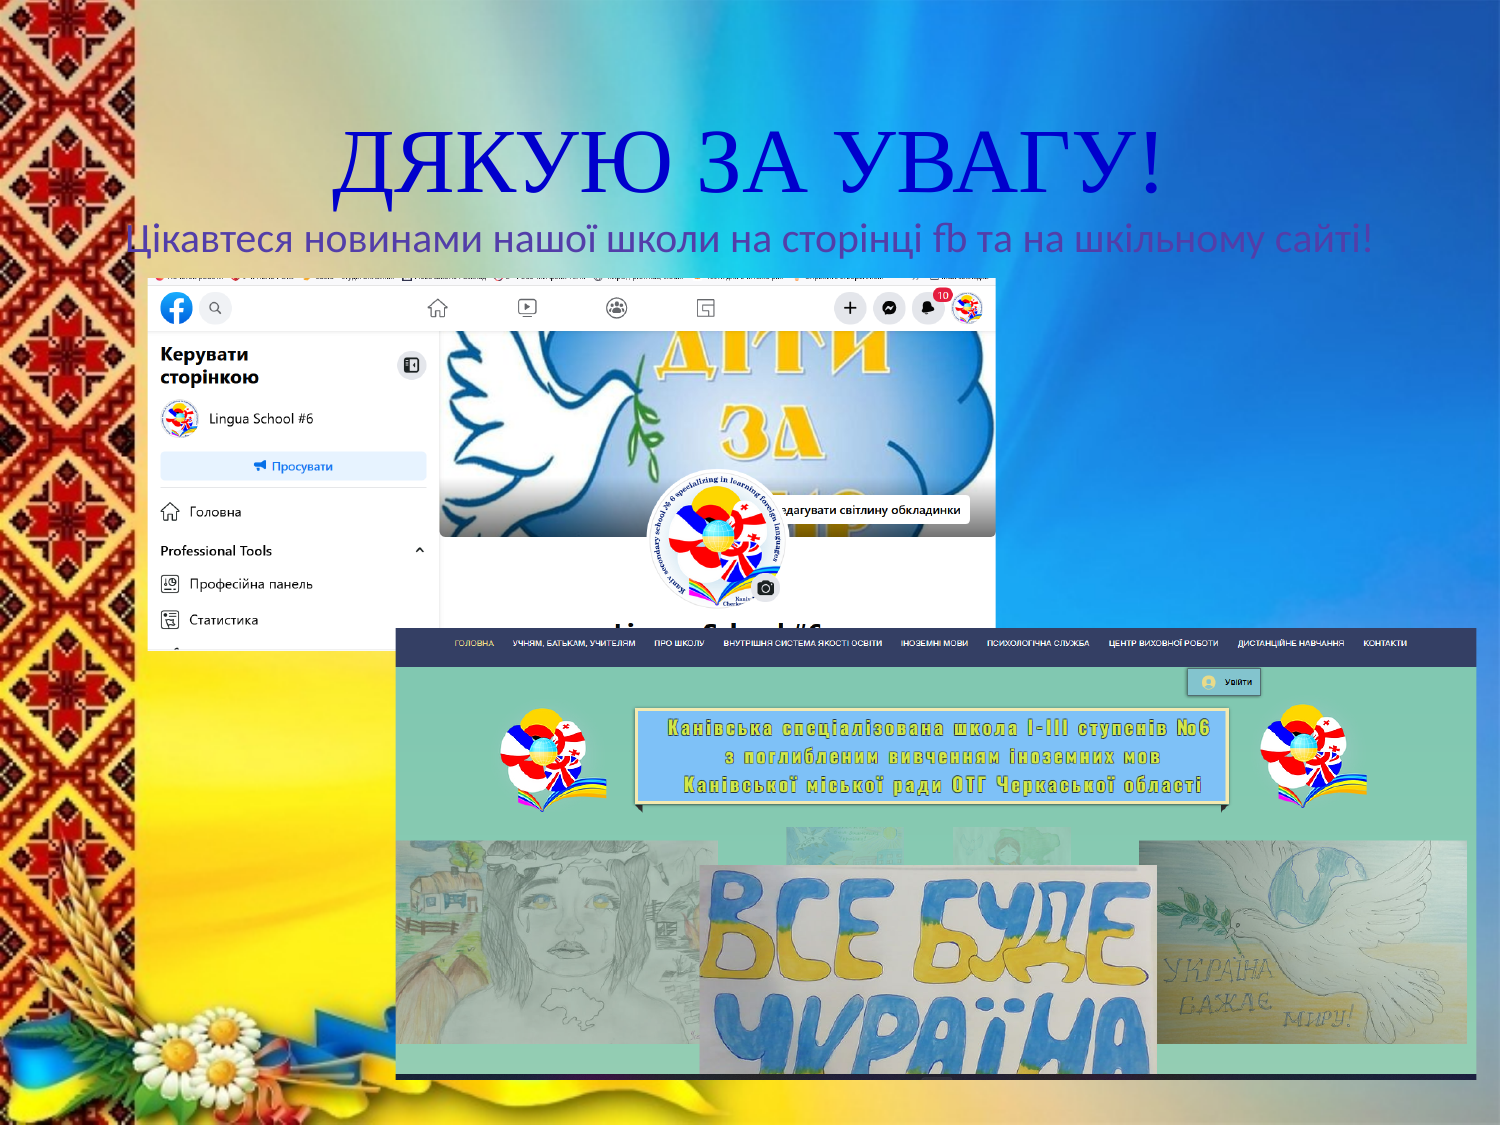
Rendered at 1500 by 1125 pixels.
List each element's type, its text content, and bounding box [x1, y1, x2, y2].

picture [0, 0, 1500, 1125]
title ДЯКУЮ ЗА УВАГУ! Цікавтеся новинами нашої школи на сторінці fb та на шкільному сайті! [75, 45, 1425, 233]
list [147, 278, 996, 651]
